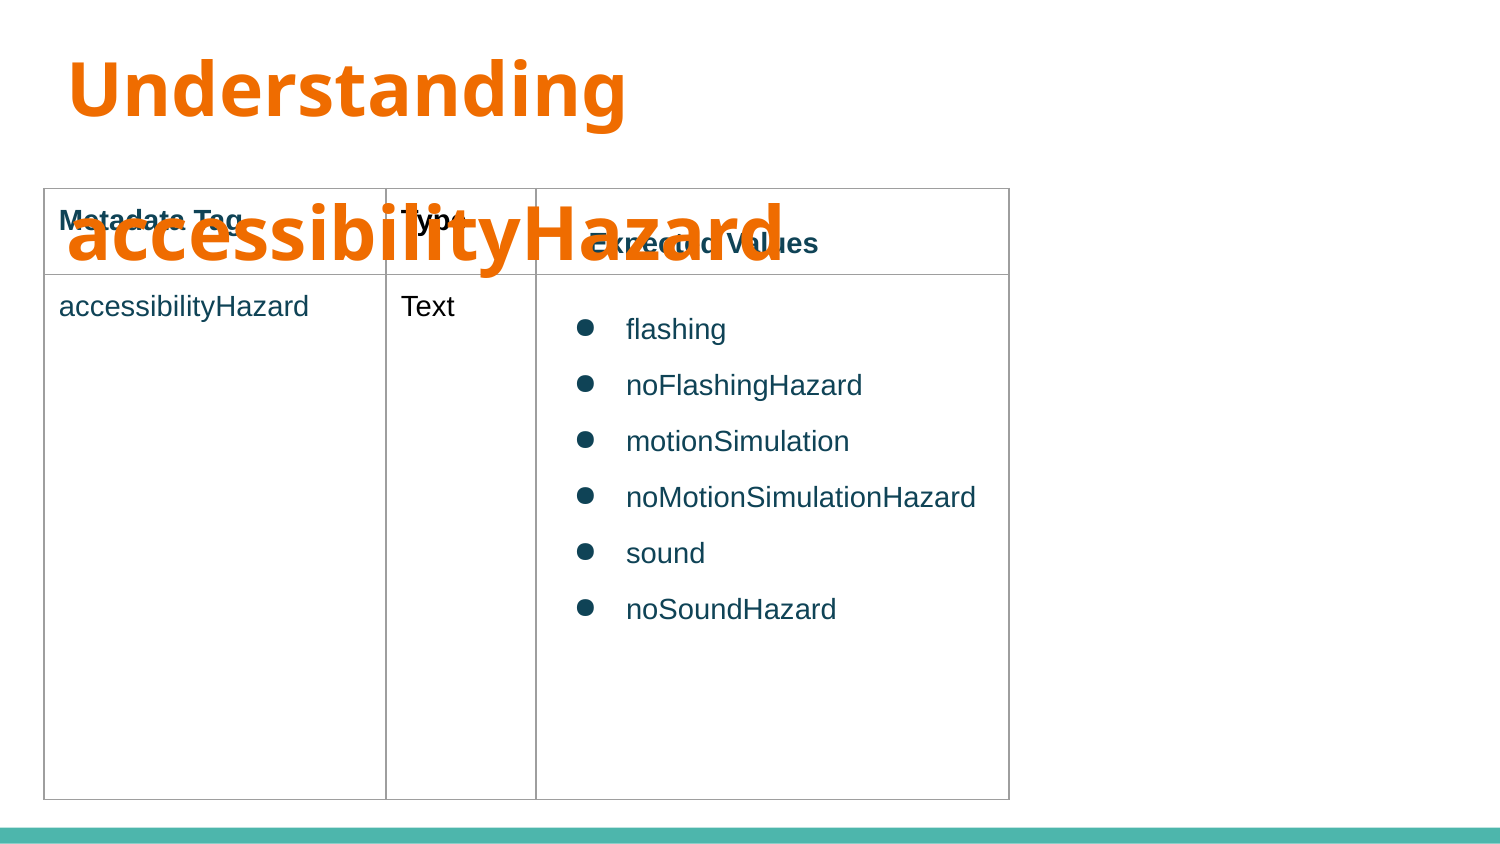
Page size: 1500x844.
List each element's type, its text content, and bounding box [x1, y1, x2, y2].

table_header Expected Values [537, 189, 1008, 274]
title Understanding accessibilityHazard [51, 0, 1449, 89]
table_cell Text [387, 275, 535, 799]
table_header Metadata Tag [45, 189, 385, 274]
table_cell accessibilityHazard [45, 275, 385, 799]
table_header Type [387, 189, 535, 274]
table_cell flashing noFlashingHazard motionSimulation noMotionSimulationHazard sound noSoundHazard [537, 275, 1008, 799]
